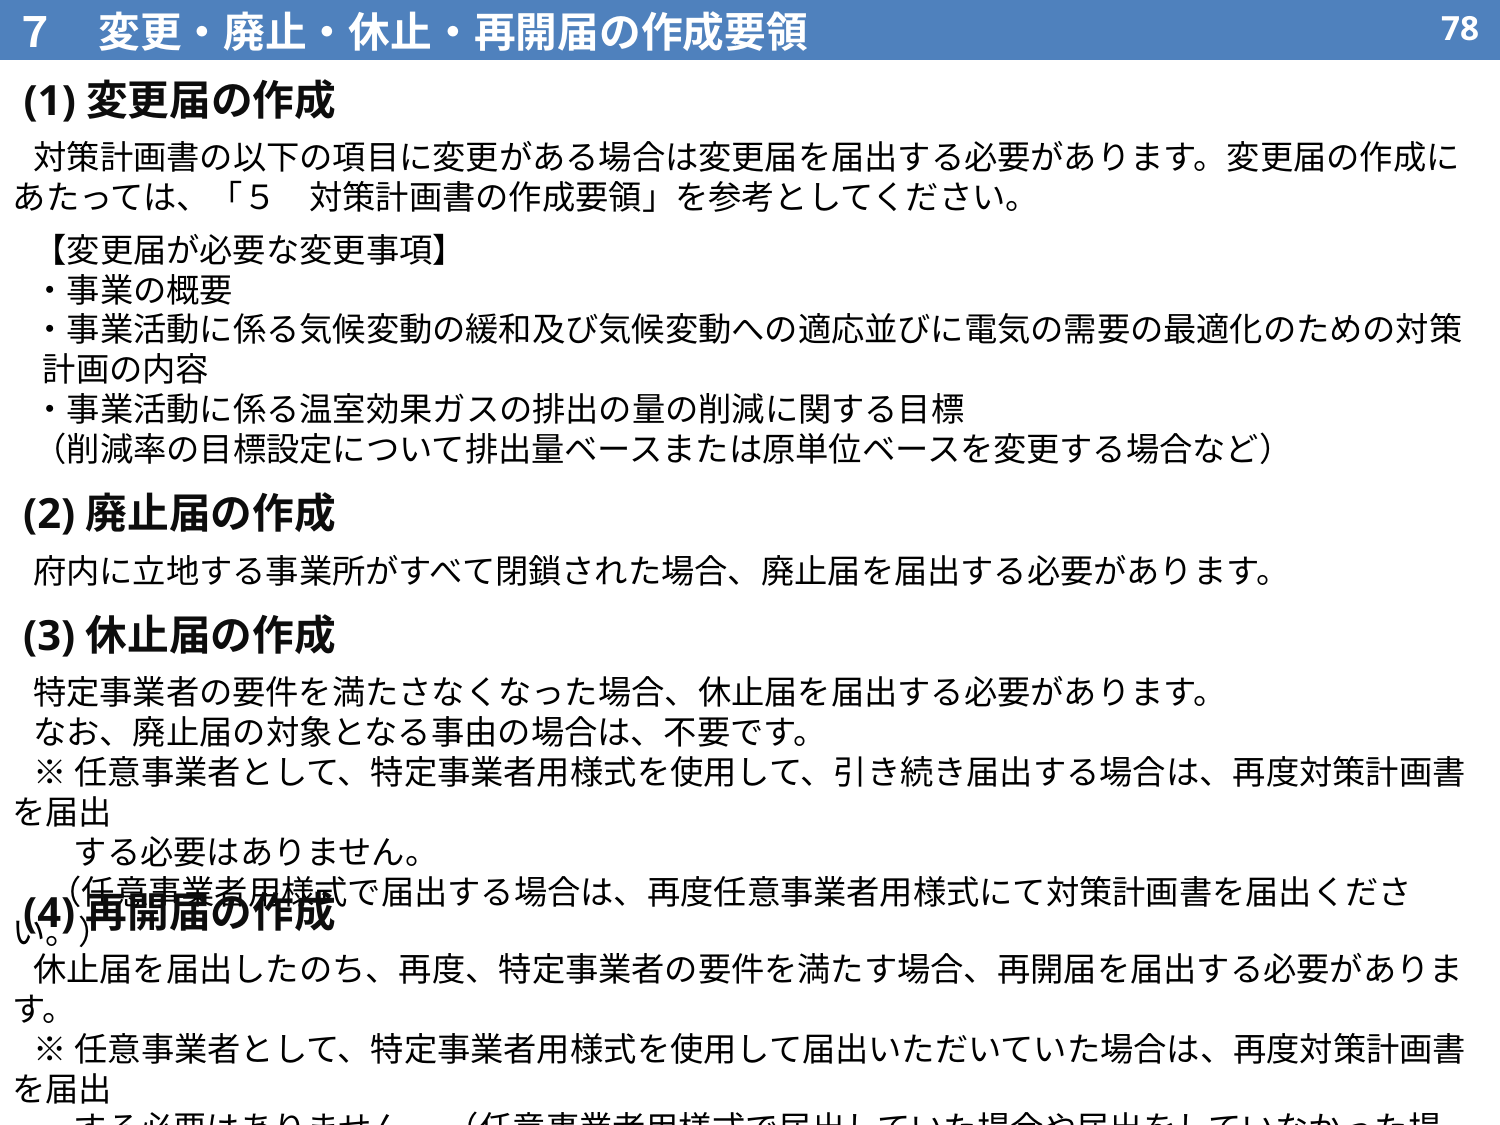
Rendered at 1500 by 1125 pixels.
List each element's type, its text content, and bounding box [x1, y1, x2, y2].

slide_number 77 [1319, 3, 1495, 57]
text_box ７ 変更・廃止・休止・再開届の作成要領 [0, 0, 1412, 56]
text_box (2)廃止届の作成 府内に立地する事業所がすべて閉鎖された場合、廃止届を届出する必要があります。 [0, 479, 1483, 598]
text_box (1)変更届の作成 対策計画書の以下の項目に変更がある場合は変更届を届出する必要があります。変更届の作成にあたっては、「５ 対策計画書の作成要領」を参考としてください。 【変更届が必要な変更事項】 ・事業の概要 ・事業活動に係る気候変動の緩和及び気候変動への適応並びに電気の需要の最適化のための対策計画の内容 ・事業活動に係る温室効果ガスの排出の量の削減に関する目標 （削減率の目標設定について排出量ベースまたは原単位ベースを変更する場合など） [0, 66, 1483, 476]
text_box (4)再開届の作成 休止届を届出したのち、再度、特定事業者の要件を満たす場合、再開届を届出する必要があります。 ※任意事業者として、特定事業者用様式を使用して届出いただいていた場合は、再度対策計画書を届出 する必要はありません。 （任意事業者用様式で届出していた場合や届出をしていなかった場合は、再度 特定事業者用様式にて対策計画書を届出ください。） [0, 877, 1483, 1125]
text_box (3)休止届の作成 特定事業者の要件を満たさなくなった場合、休止届を届出する必要があります。 なお、廃止届の対象となる事由の場合は、不要です。 ※任意事業者として、特定事業者用様式を使用して、引き続き届出する場合は、再度対策計画書を届出 する必要はありません。 （任意事業者用様式で届出する場合は、再度任意事業者用様式にて対策計画書を届出ください。） [0, 601, 1483, 877]
